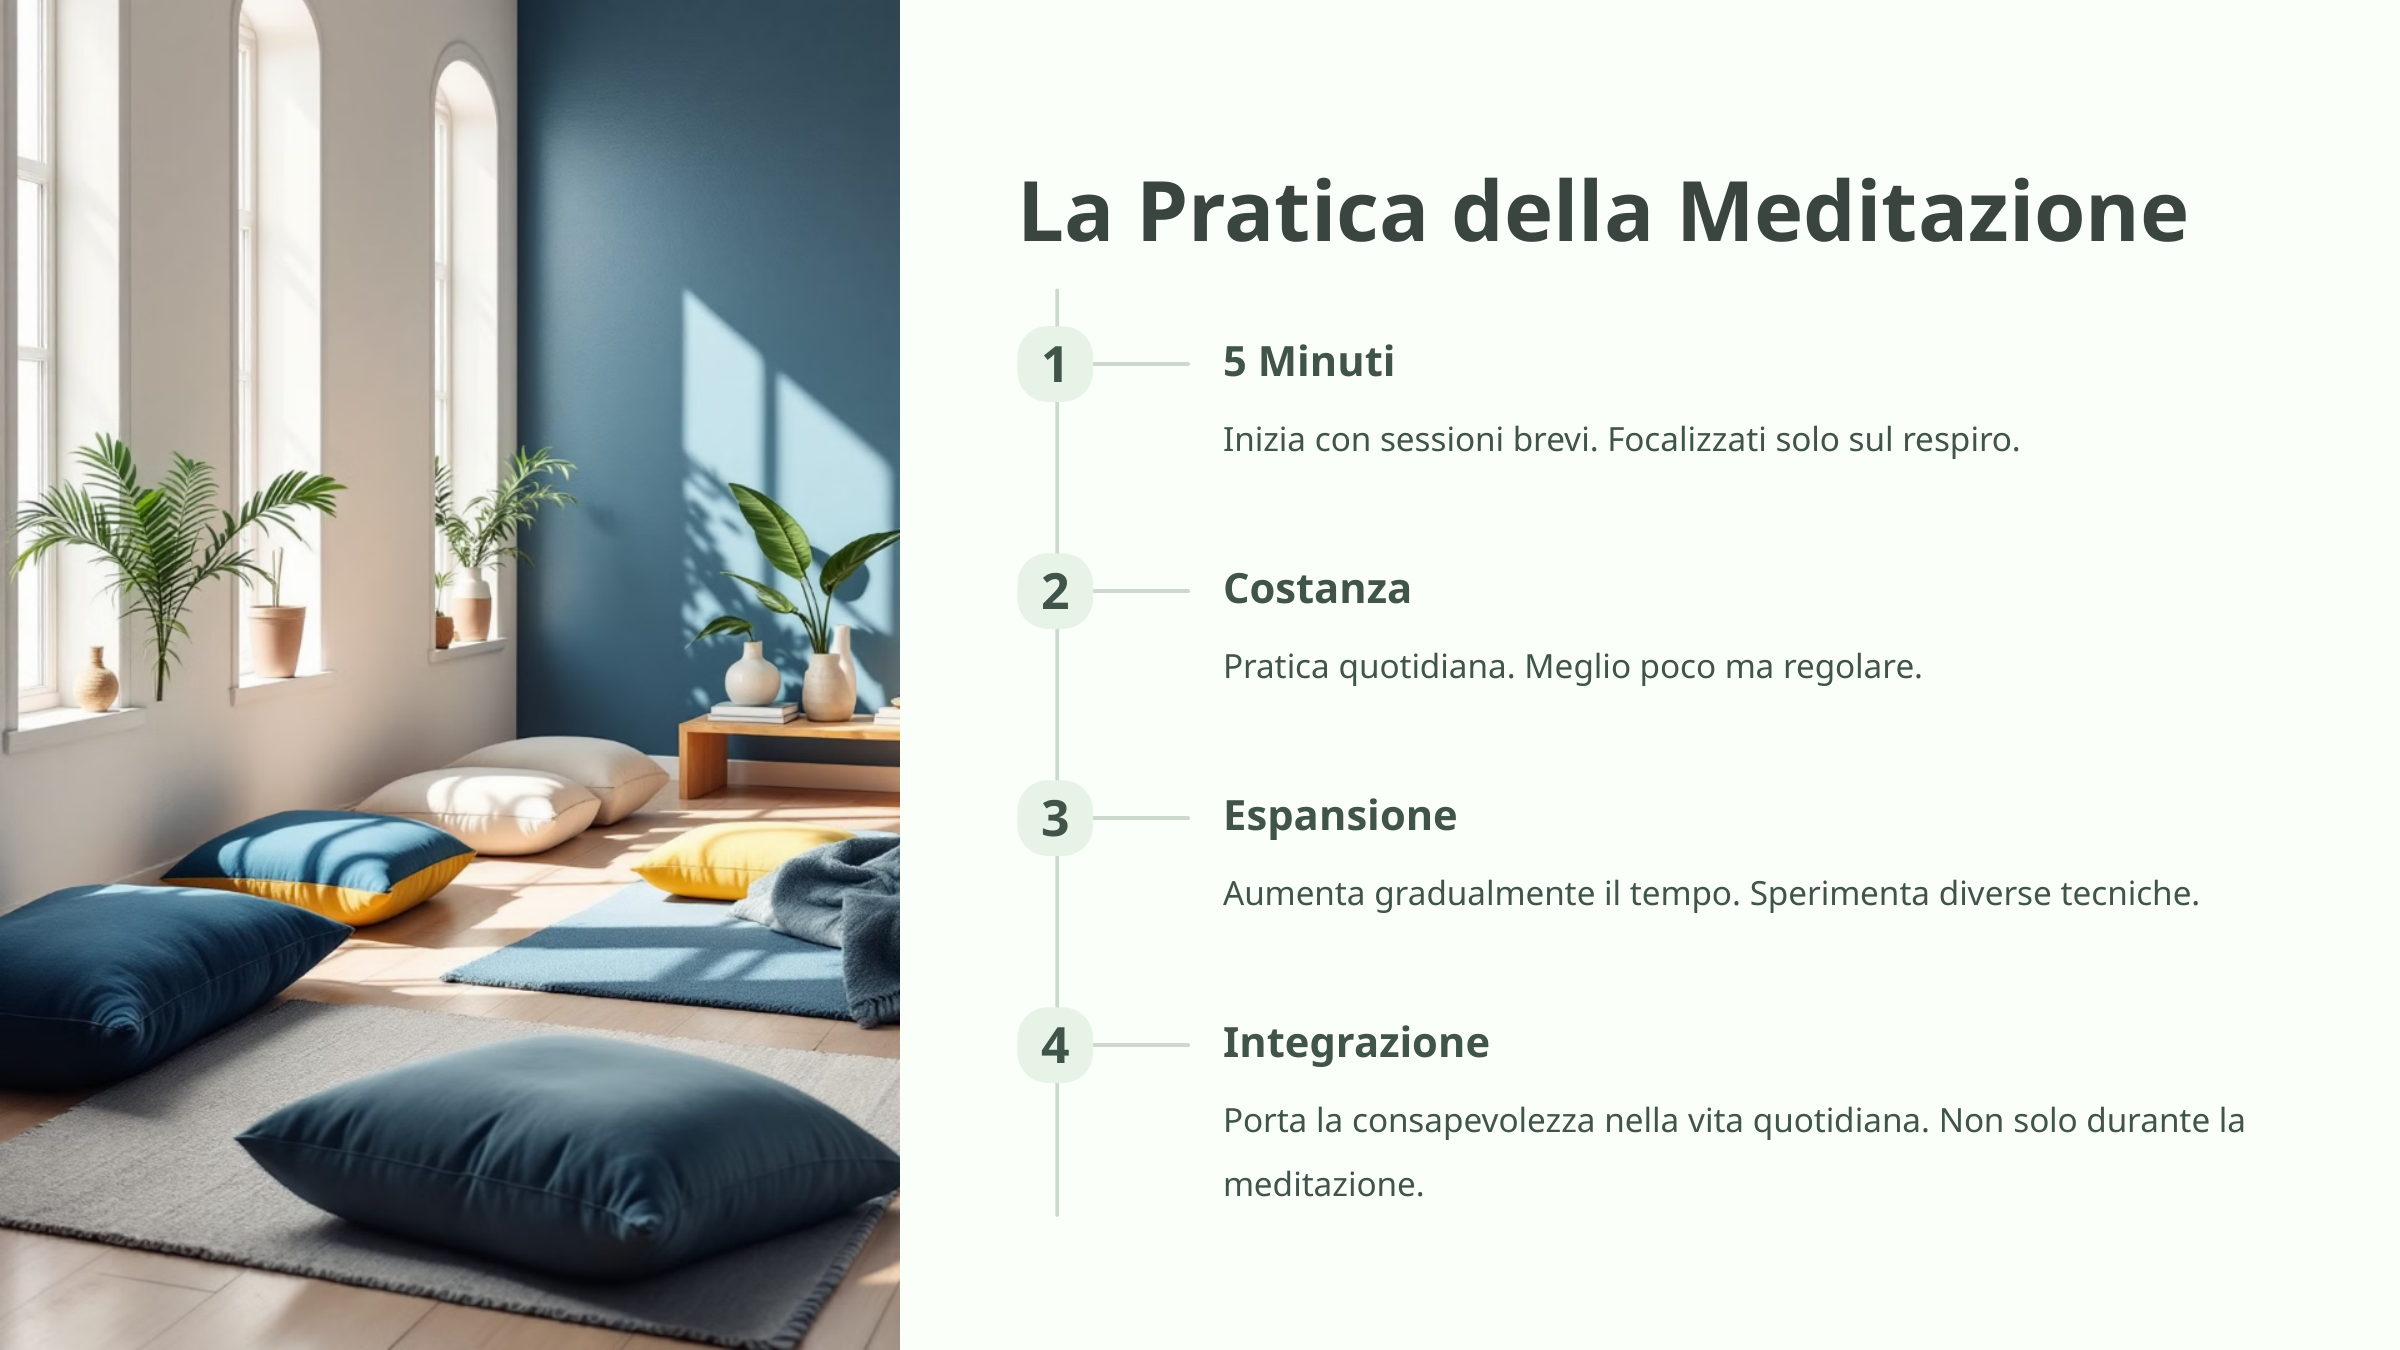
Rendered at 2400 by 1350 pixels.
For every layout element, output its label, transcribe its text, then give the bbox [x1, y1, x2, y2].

text_box [1055, 629, 1060, 780]
text_box [1094, 816, 1191, 820]
text_box [1017, 553, 1094, 629]
text_box 5 Minuti [1223, 322, 1643, 375]
text_box Inizia con sessioni brevi. Focalizzati solo sul respiro. [1223, 394, 2283, 449]
text_box [1094, 362, 1191, 366]
text_box 4 [1030, 1013, 1081, 1077]
text_box [1017, 780, 1094, 856]
picture [0, 0, 901, 1350]
text_box 3 [1030, 786, 1081, 850]
text_box 2 [1030, 559, 1081, 623]
text_box Porta la consapevolezza nella vita quotidiana. Non solo durante la meditazione. [1223, 1075, 2283, 1184]
text_box [1094, 1043, 1191, 1047]
text_box Integrazione [1223, 1003, 1643, 1056]
text_box La Pratica della Meditazione [1017, 133, 2221, 239]
text_box 1 [1030, 332, 1081, 396]
text_box [1017, 326, 1094, 402]
text_box [1017, 1007, 1094, 1083]
text_box [1055, 288, 1060, 326]
text_box Pratica quotidiana. Meglio poco ma regolare. [1223, 621, 2283, 676]
text_box [1055, 402, 1060, 553]
text_box Costanza [1223, 549, 1643, 602]
text_box Espansione [1223, 776, 1643, 829]
text_box [1094, 589, 1191, 593]
text_box Aumenta gradualmente il tempo. Sperimenta diverse tecniche. [1223, 848, 2283, 903]
text_box [1055, 1083, 1060, 1217]
text_box [1055, 856, 1060, 1007]
